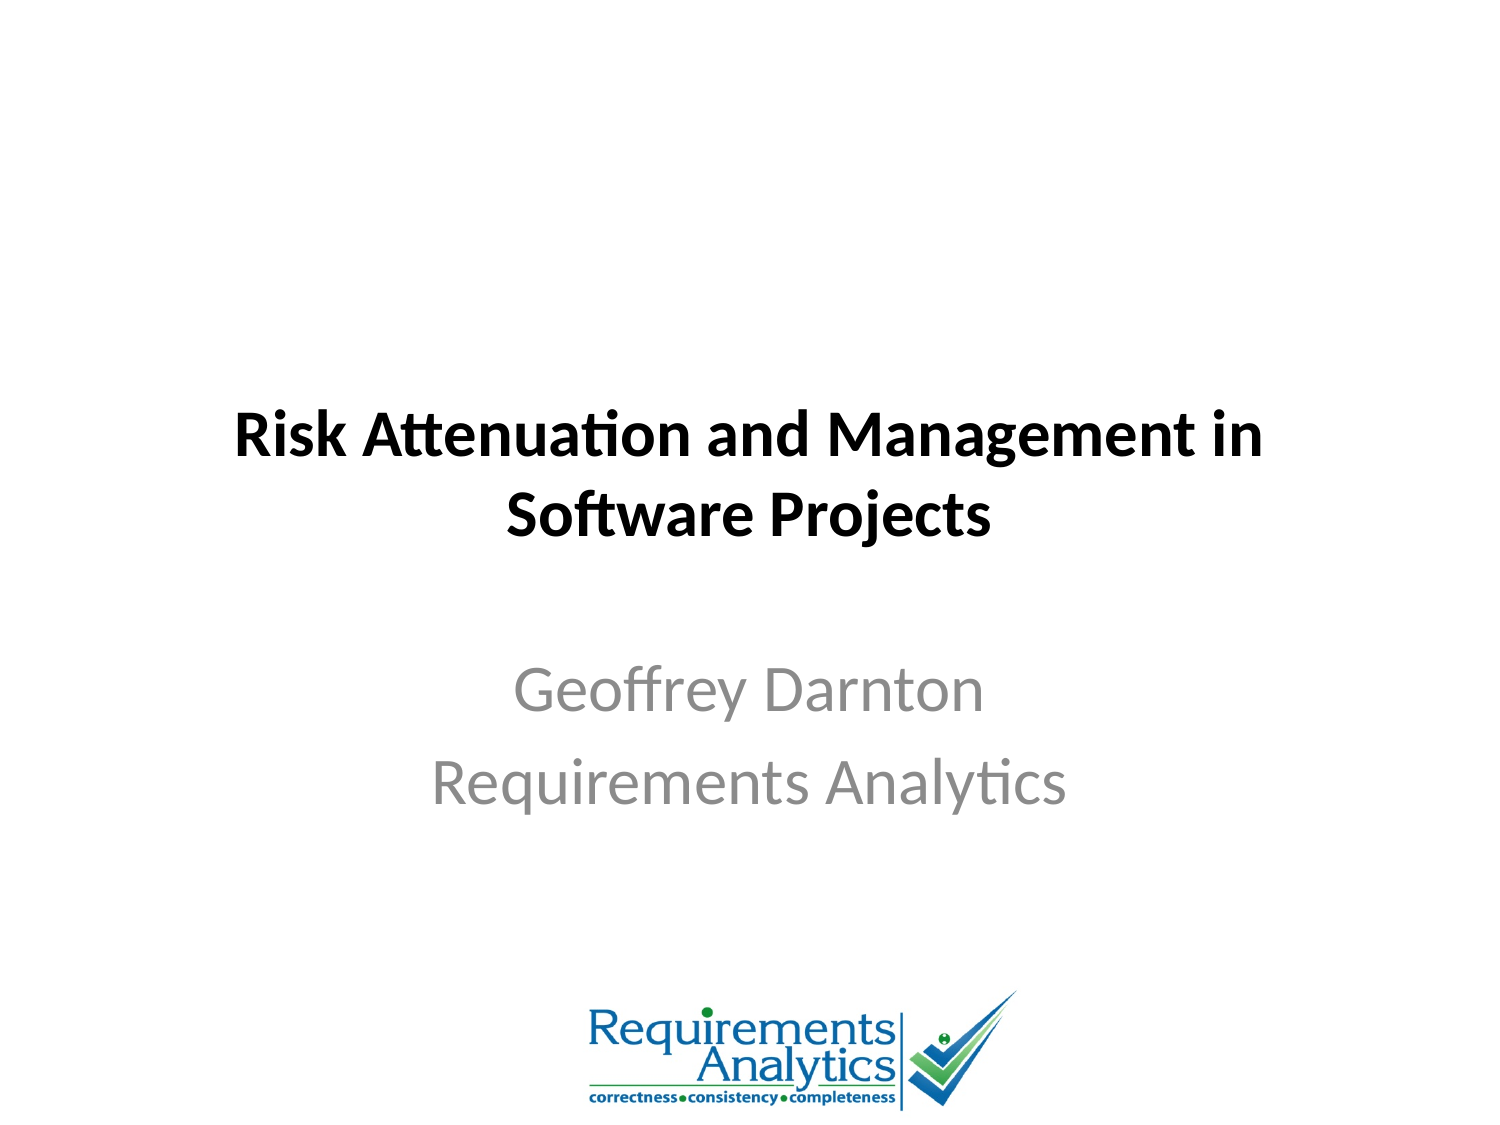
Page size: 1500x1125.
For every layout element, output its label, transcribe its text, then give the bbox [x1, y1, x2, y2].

title Risk Attenuation and Management in Software Projects [112, 349, 1388, 591]
picture [572, 975, 1034, 1125]
subtitle Geoffrey Darnton Requirements Analytics [225, 637, 1275, 925]
